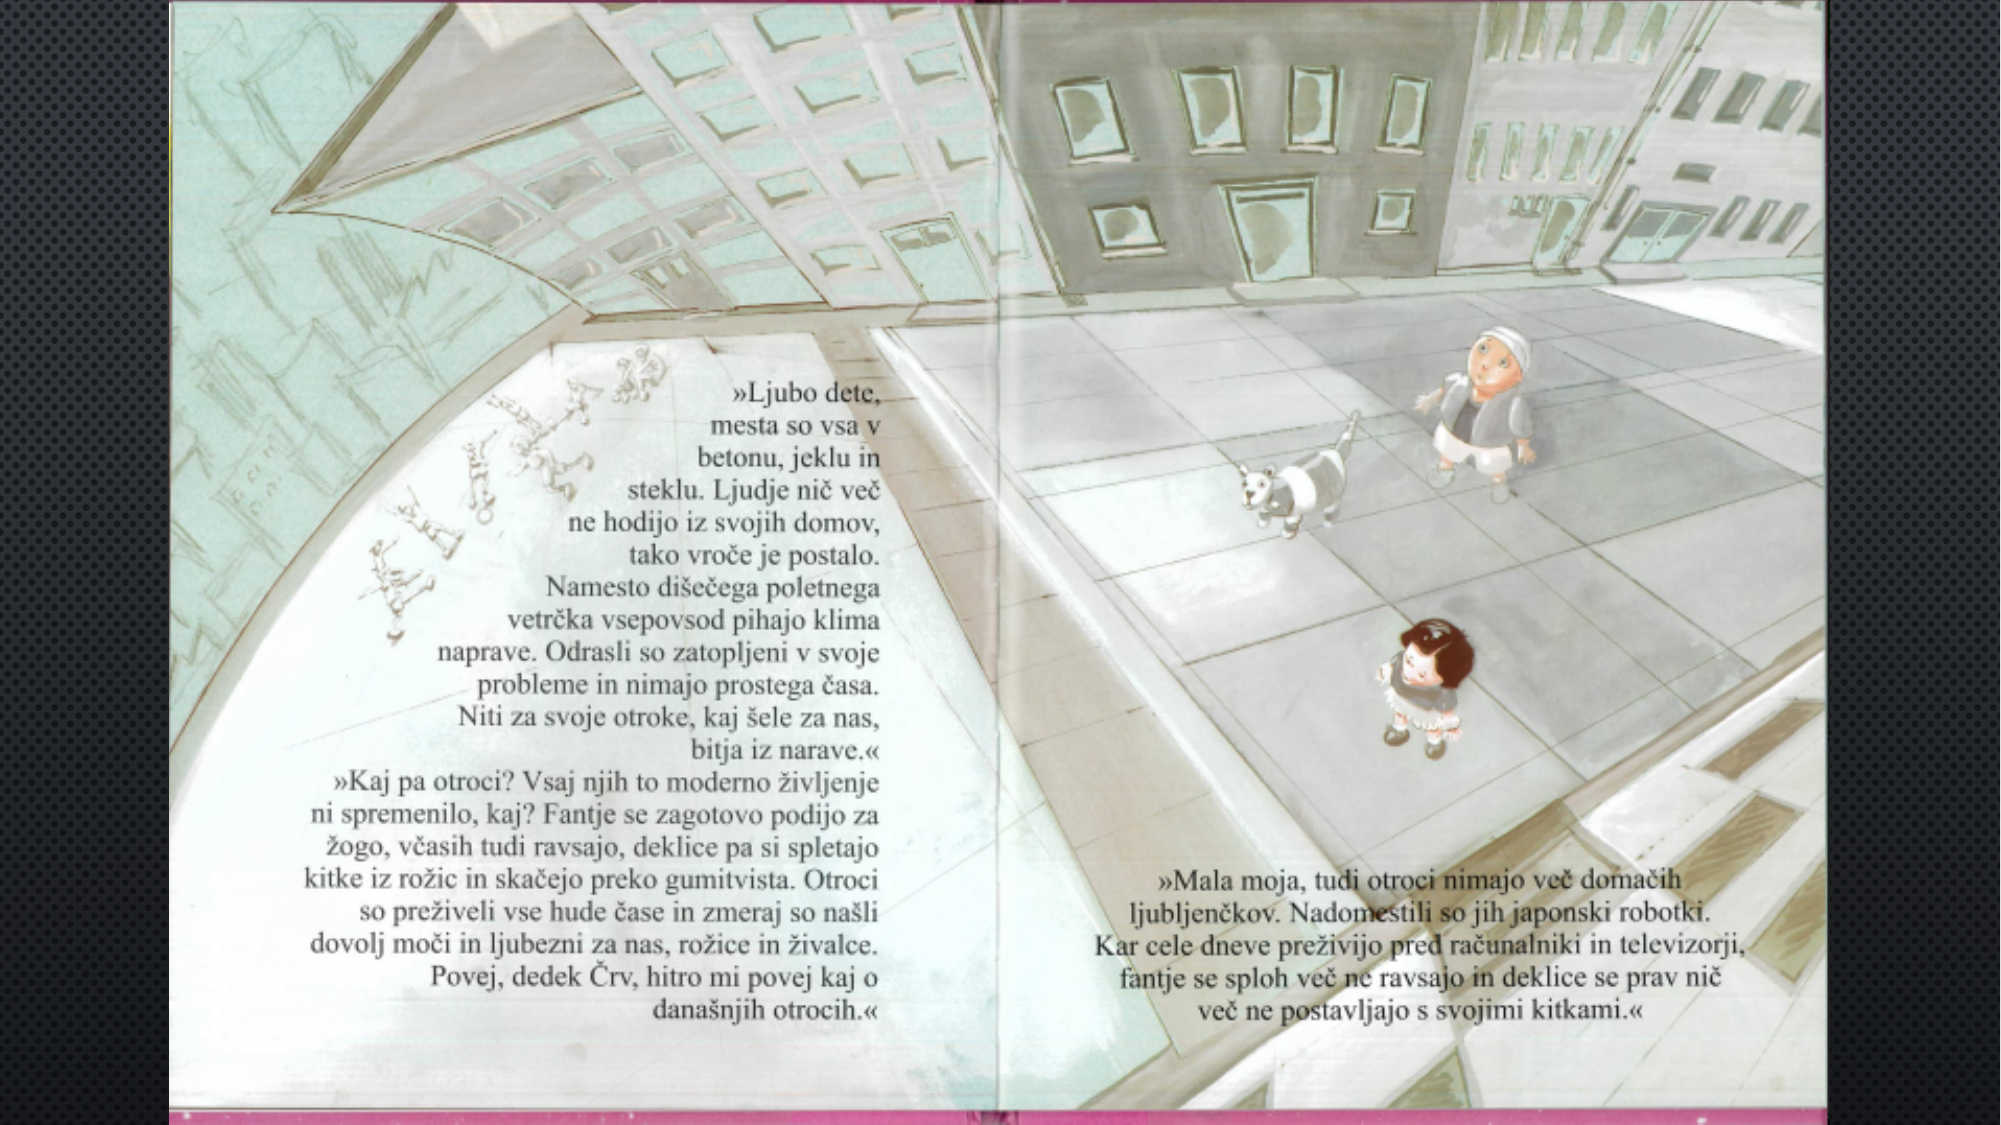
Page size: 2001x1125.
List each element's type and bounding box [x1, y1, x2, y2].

picture [169, 0, 1830, 1125]
